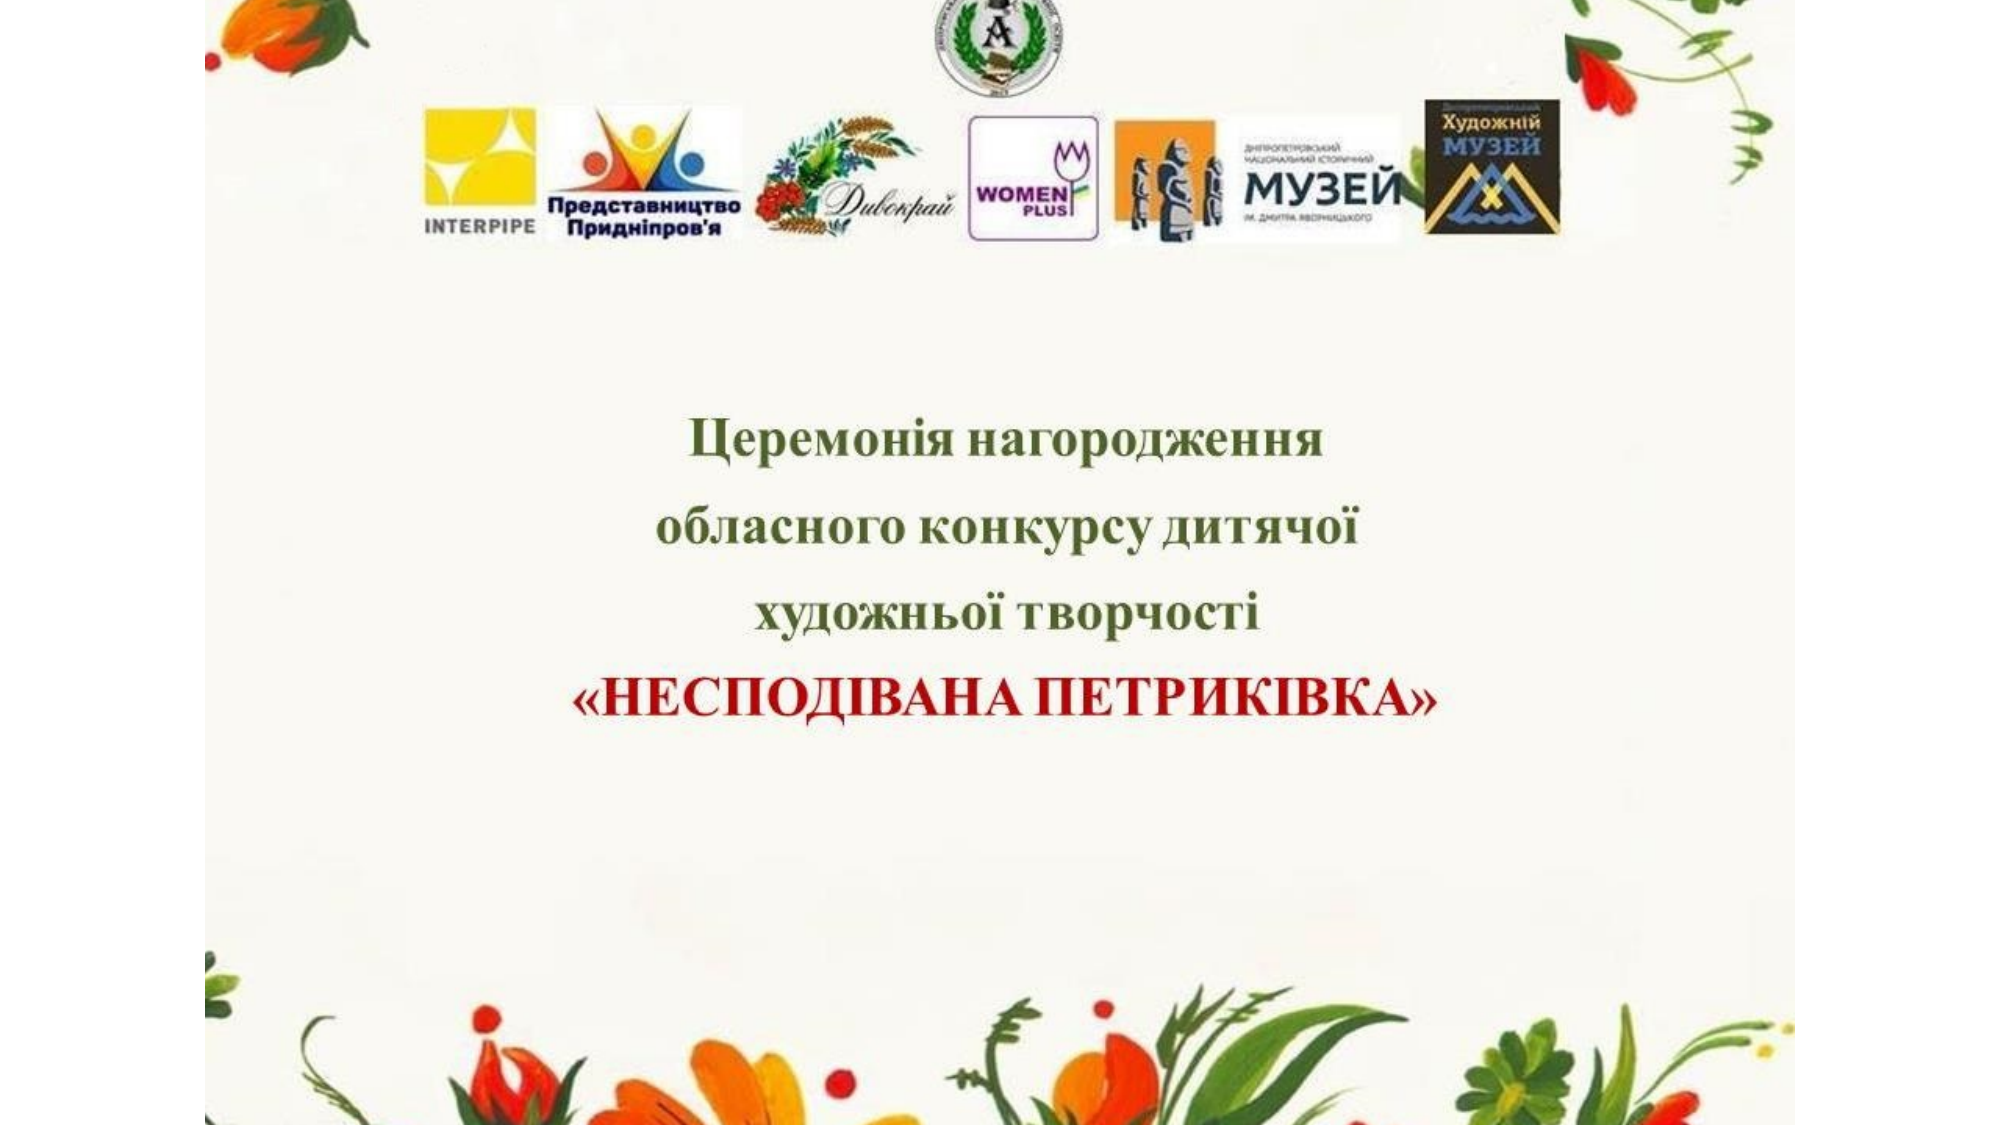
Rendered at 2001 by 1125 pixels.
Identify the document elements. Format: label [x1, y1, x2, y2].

picture [205, 0, 1795, 1125]
